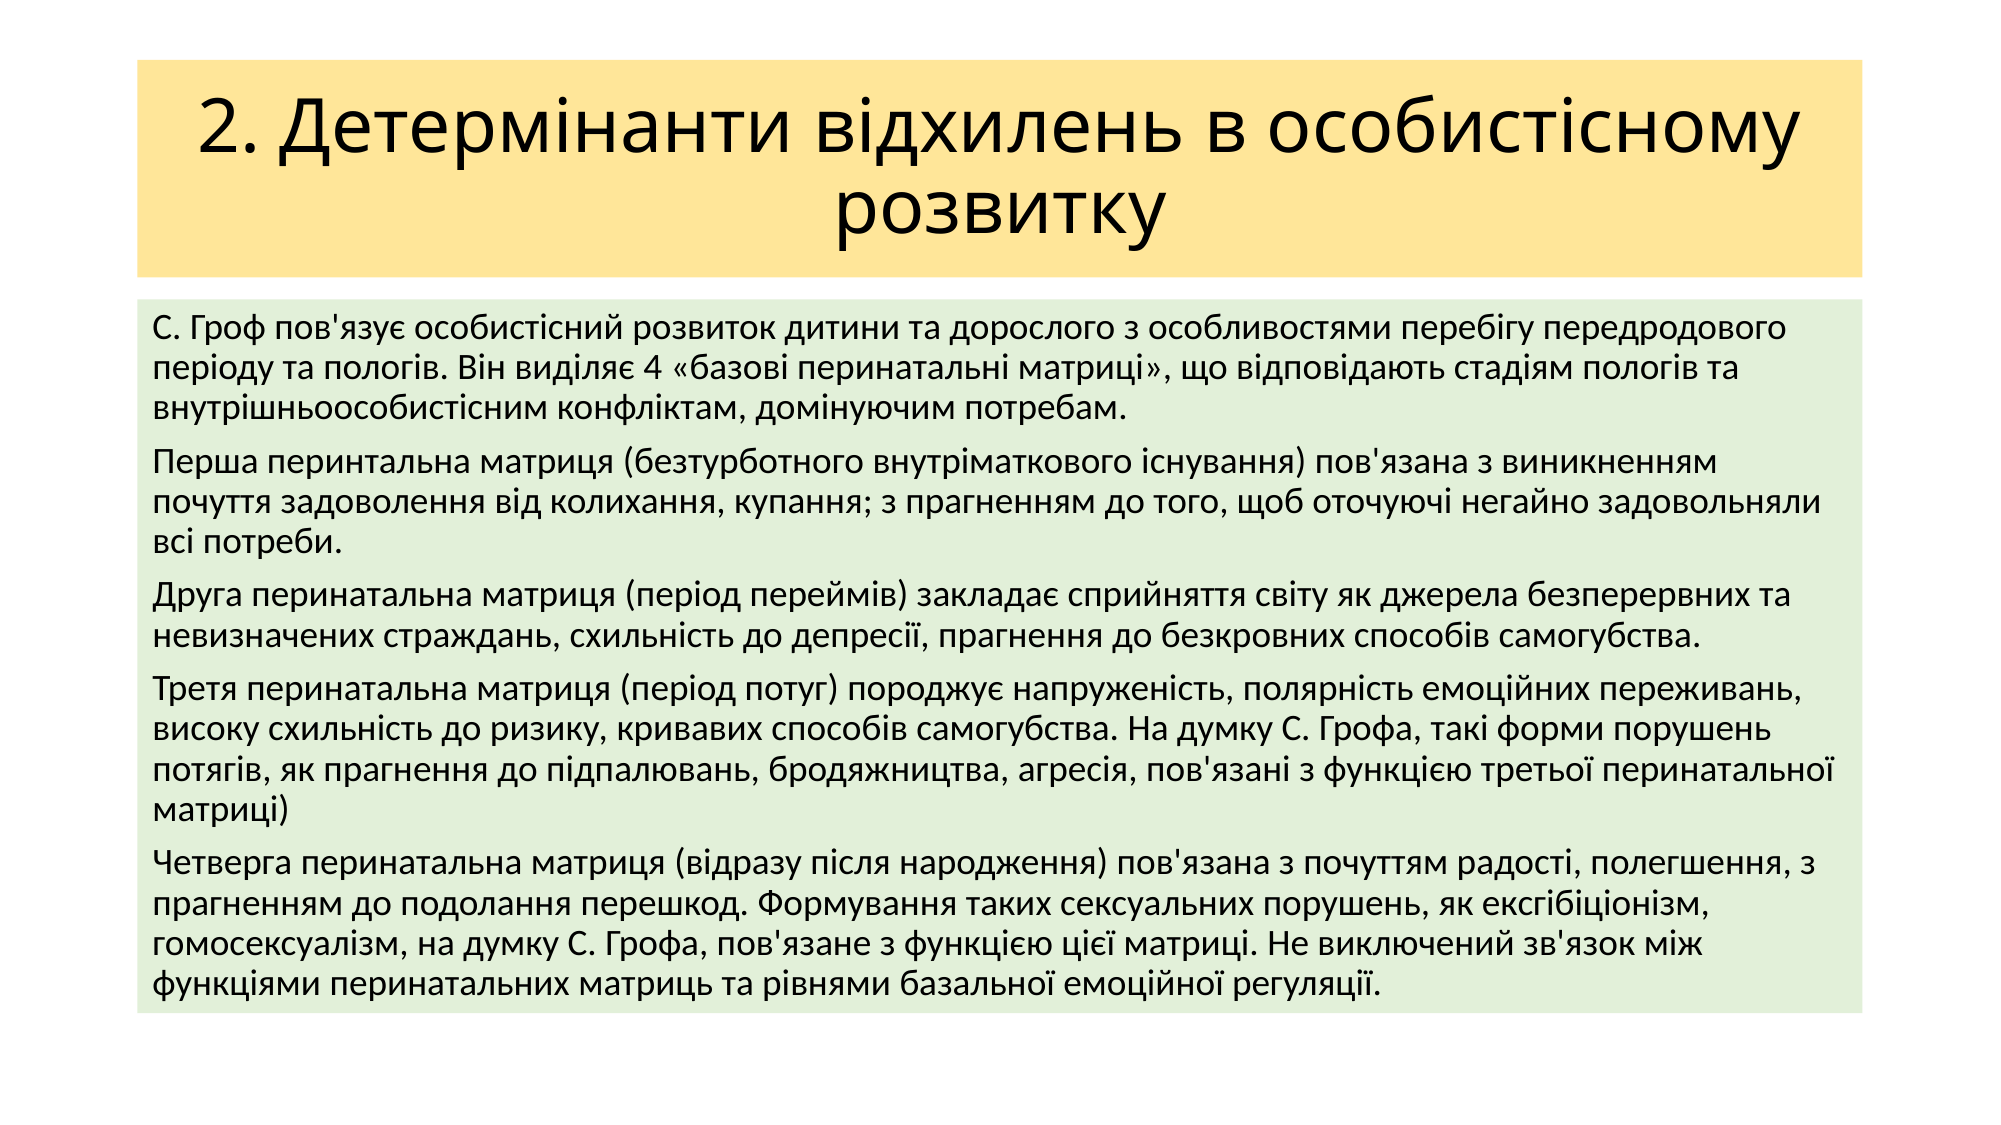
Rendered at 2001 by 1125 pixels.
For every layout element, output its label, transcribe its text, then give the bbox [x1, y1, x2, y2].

title 2. Детермінанти відхилень в особистісному розвитку [137, 59, 1863, 278]
list С. Гроф пов'язує особистісний розвиток дитини та дорослого з особливостями перебігу передродового періоду та пологів. Він виділяє 4 «базові перинатальні матриці», що відповідають стадіям пологів та внутрішньоособистісним конфліктам, домінуючим потребам. Перша перинтальна матриця (безтурботного внутріматкового існування) пов'язана з виникненням почуття задоволення від колихання, купання; з прагненням до того, щоб оточуючі негайно задовольняли всі потреби. Друга перинатальна матриця (період переймів) закладає сприйняття світу як джерела безперервних та невизначених страждань, схильність до депресії, прагнення до безкровних способів самогубства. Третя перинатальна матриця (період потуг) породжує напруженість, полярність емоційних переживань, високу схильність до ризику, кривавих способів самогубства. На думку С. Грофа, такі форми порушень потягів, як прагнення до підпалювань, бродяжництва, агресія, пов'язані з функцією третьої перинатальної матриці) Четверга перинатальна матриця (відразу після народження) пов'язана з почуттям радості, полегшення, з прагненням до подолання перешкод. Формування таких сексуальних порушень, як ексгібіціонізм, гомосексуалізм, на думку С. Грофа, пов'язане з функцією цієї матриці. Не виключений зв'язок між функціями перинатальних матриць та рівнями базальної емоційної регуляції. [137, 299, 1863, 1014]
